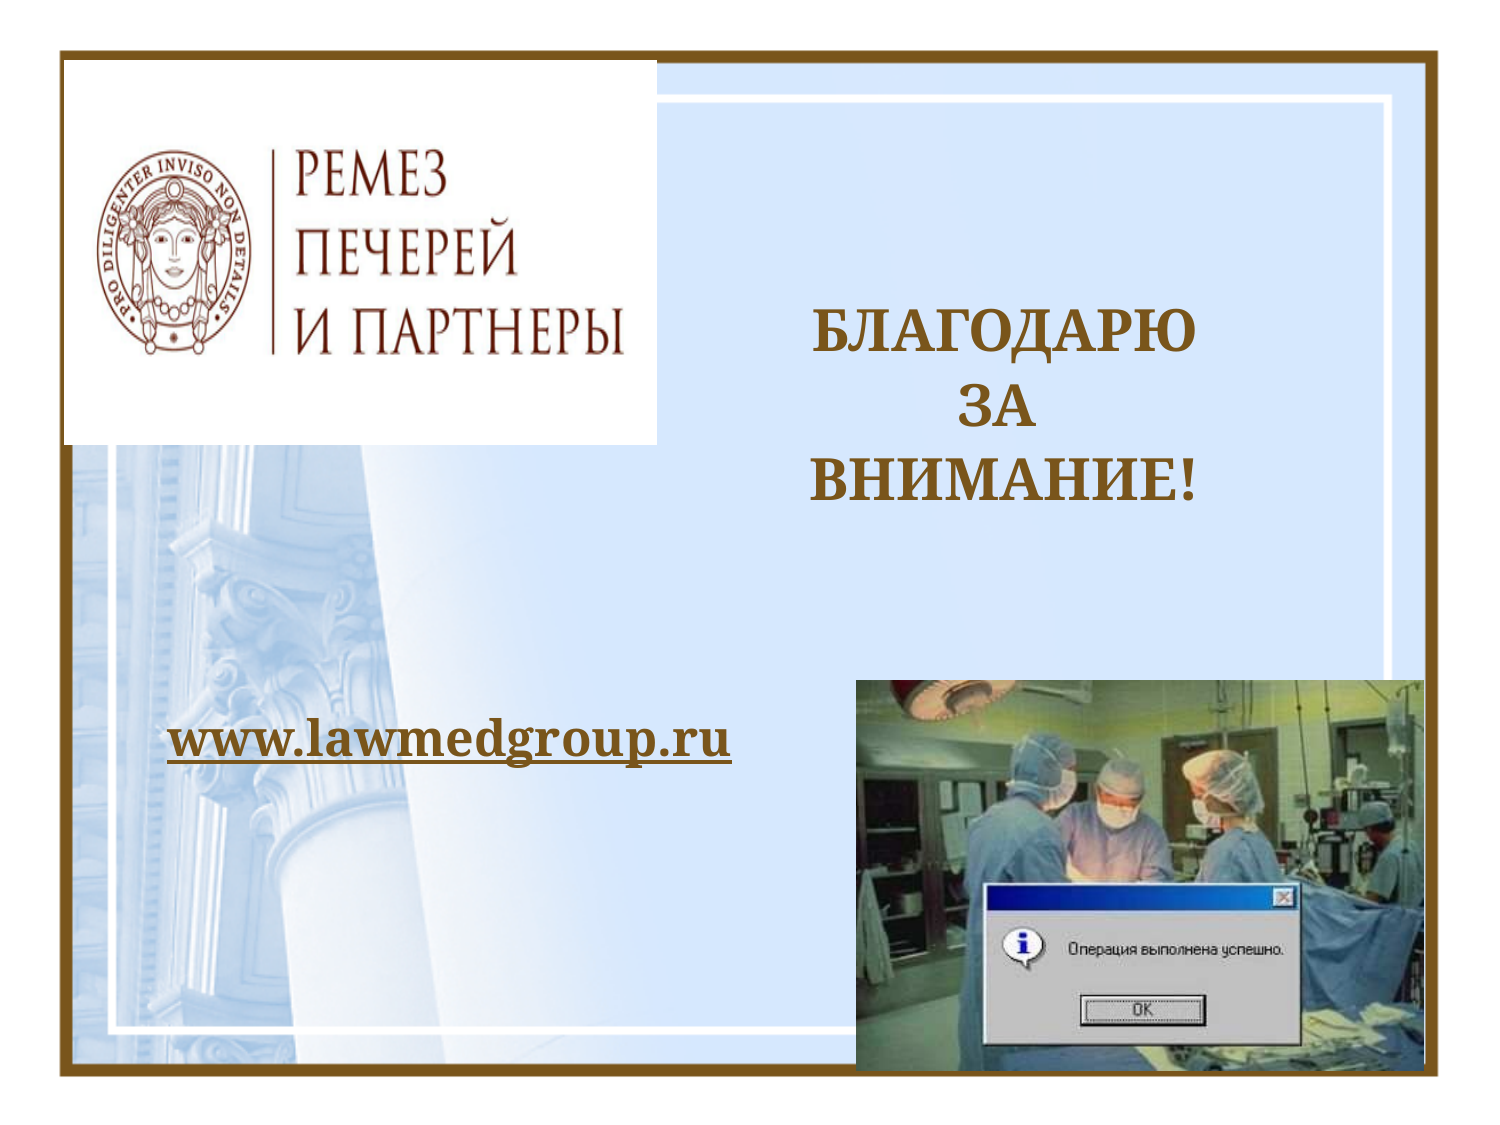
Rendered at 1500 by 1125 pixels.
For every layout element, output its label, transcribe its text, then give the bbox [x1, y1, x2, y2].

list БЛАГОДАРЮ ЗА ВНИМАНИЕ! [663, 137, 1500, 421]
picture [0, 0, 1500, 1125]
text_box www.lawmedgroup.ru [0, 550, 1035, 835]
